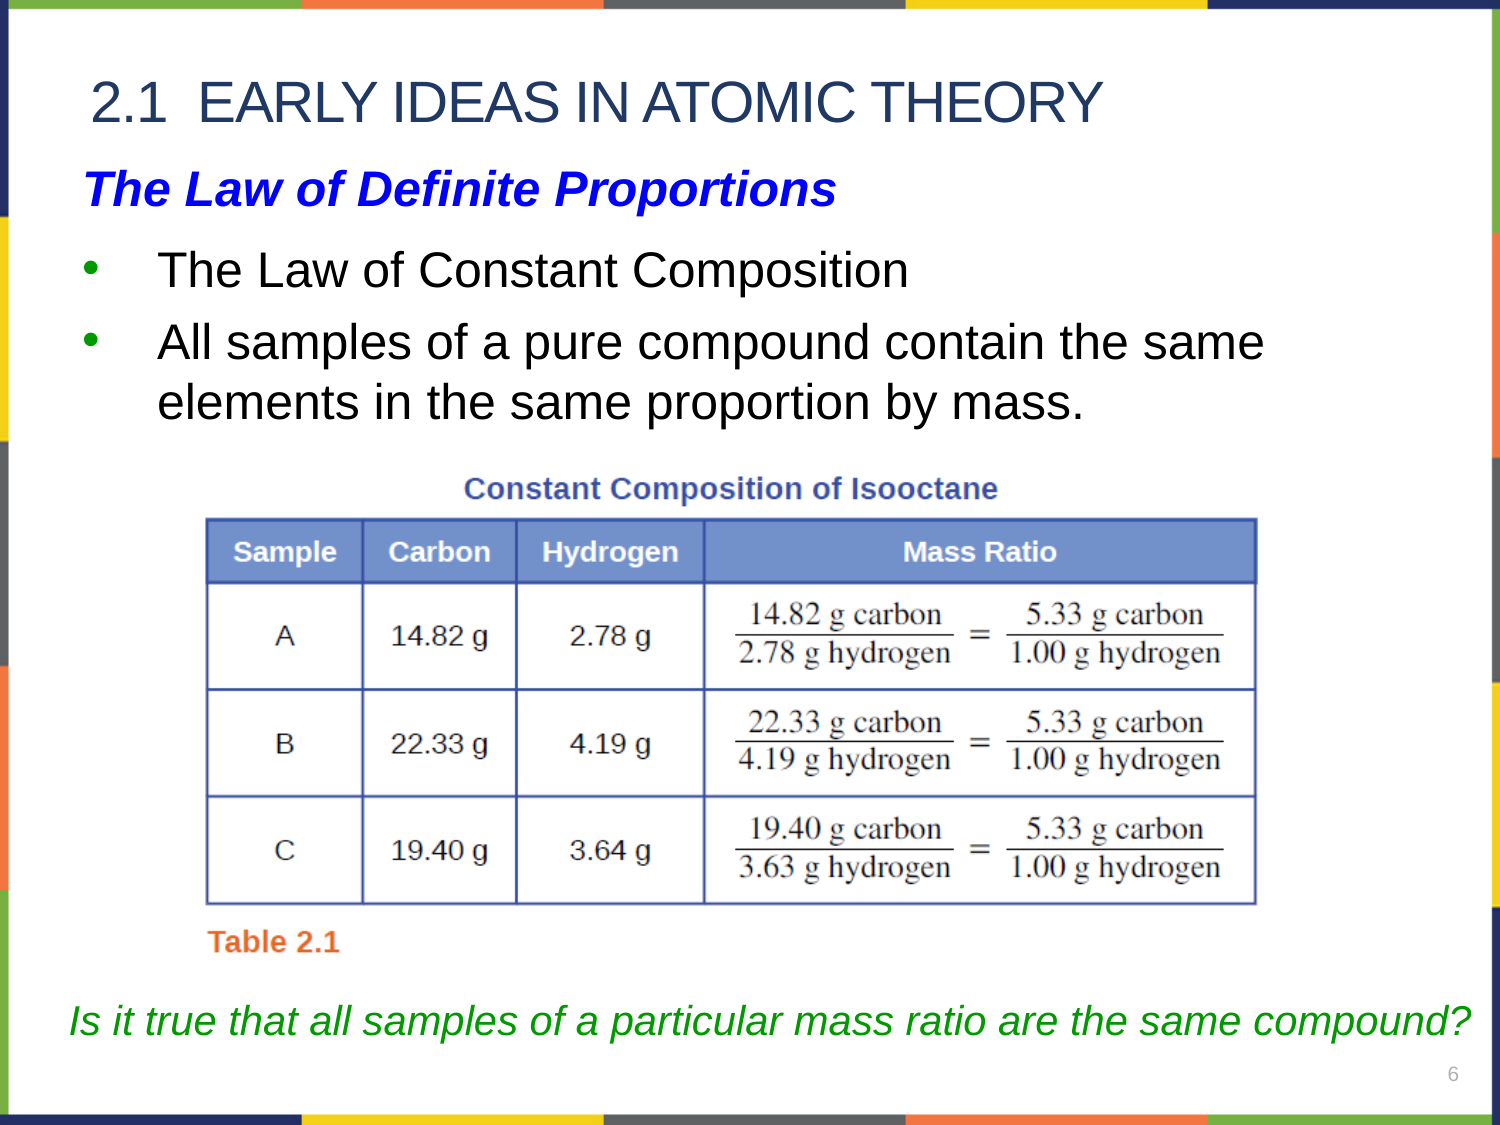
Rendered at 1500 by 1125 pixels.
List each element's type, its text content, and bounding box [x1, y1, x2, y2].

picture [0, 0, 1500, 1125]
text_box The Law of Definite Proportions The Law of Constant Composition All samples of a pure compound contain the same elements in the same proportion by mass. [67, 148, 1434, 986]
title 2.1 early ideas in atomic theory [75, 57, 1475, 143]
slide_number 6 [1136, 1051, 1475, 1103]
text_box Is it true that all samples of a particular mass ratio are the same compound? [53, 986, 1488, 1051]
